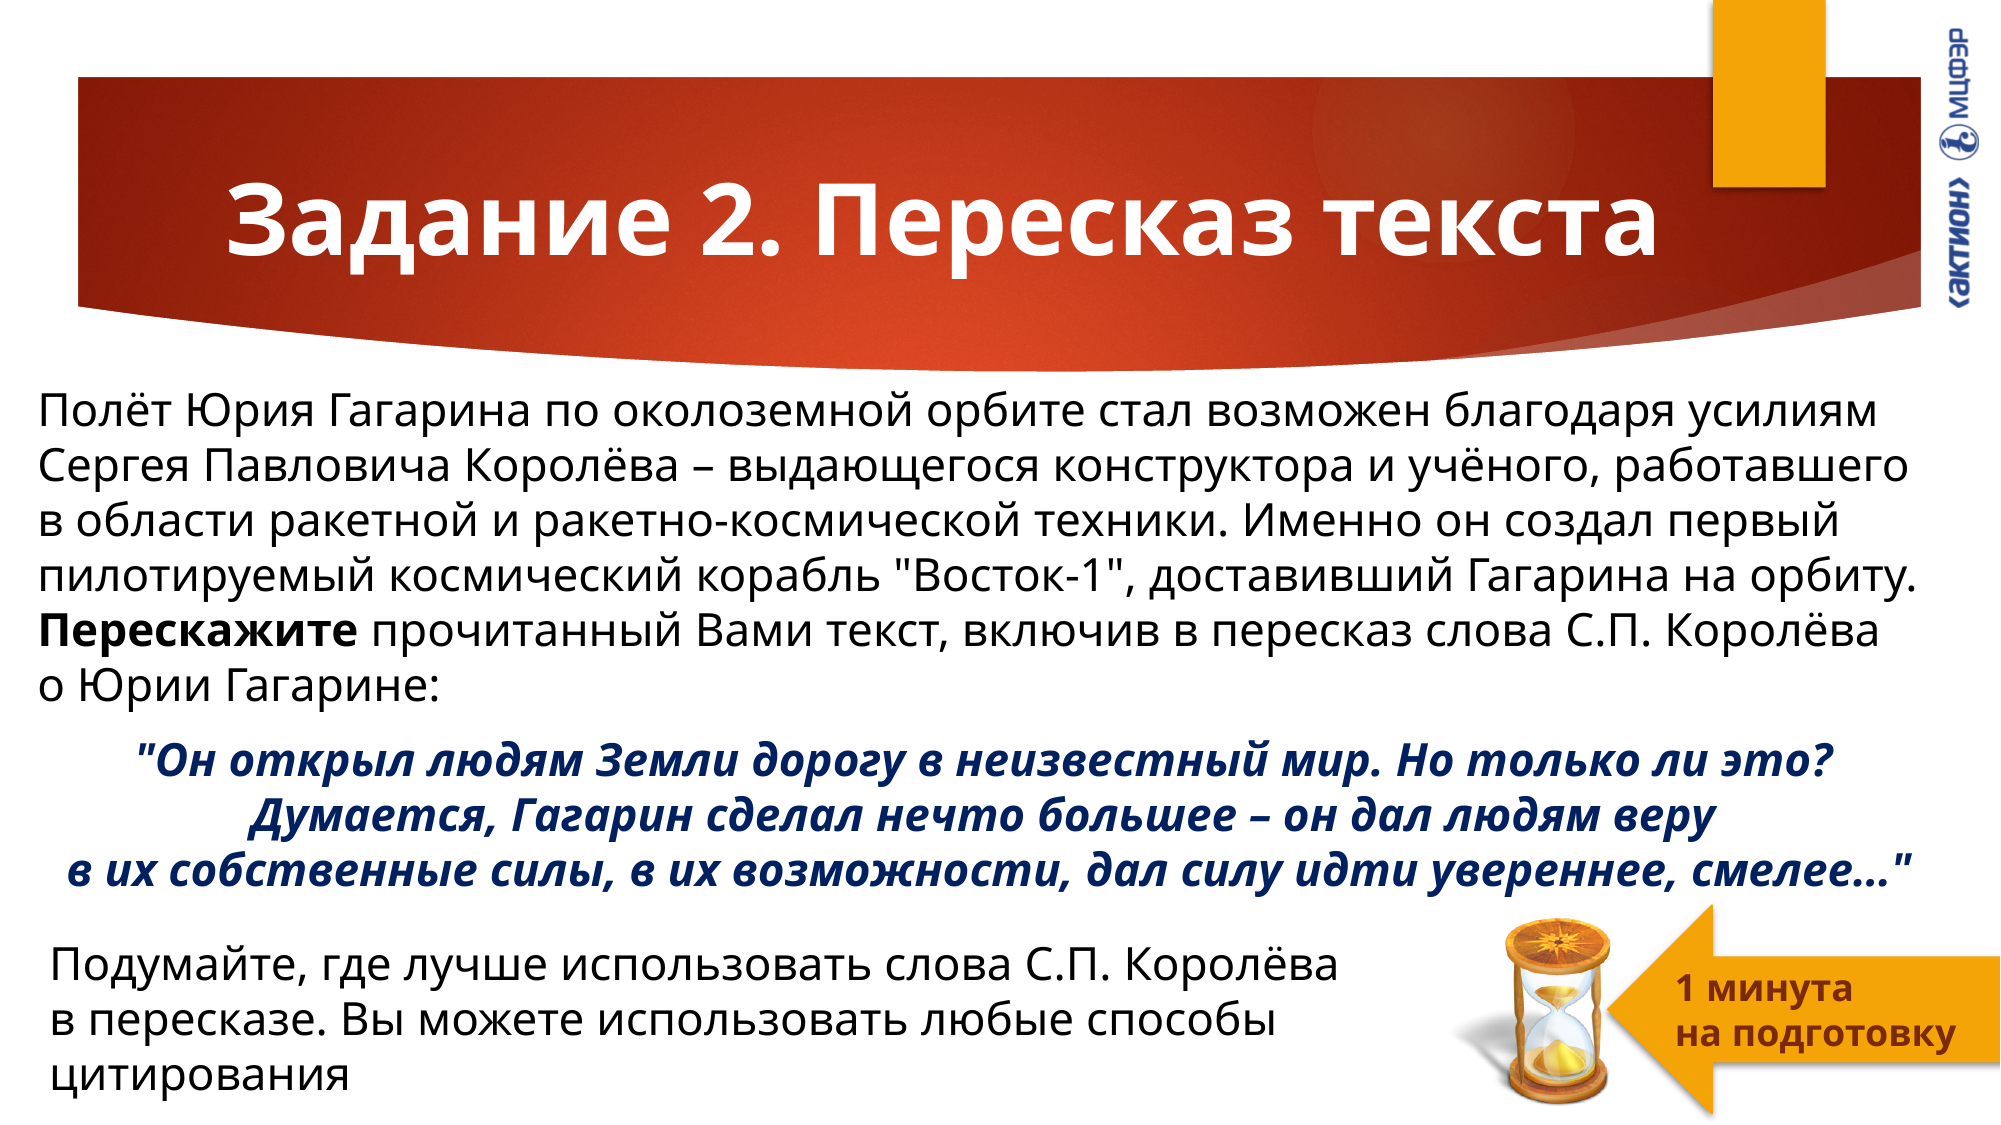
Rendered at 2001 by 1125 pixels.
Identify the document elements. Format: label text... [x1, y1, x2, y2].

picture [1819, 29, 2000, 307]
text_box "Он открыл людям Земли дорогу в неизвестный мир. Но только ли это? Думается, Гагарин сделал нечто большее – он дал людям веру в их собственные силы, в их возможности, дал силу идти увереннее, смелее…" [18, 723, 1961, 904]
text_box 1 минута на подготовку [1637, 904, 2000, 1115]
title Задание 2. Пересказ текста [97, 155, 1790, 275]
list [1434, 912, 1631, 1110]
text_box Подумайте, где лучше использовать слова С.П. Королёва в пересказе. Вы можете использовать любые способы цитирования [34, 927, 1428, 1108]
text_box Полёт Юрия Гагарина по околоземной орбите стал возможен благодаря усилиям Cергея Павловича Королёва – выдающегося конструктора и учёного, работавшего в области ракетной и ракетно-космической техники. Именно он создал первый пилотируемый космический корабль "Восток-1", доставивший Гагарина на орбиту. Перескажите прочитанный Вами текст, включив в пересказ слова С.П. Королёва о Юрии Гагарине: [22, 373, 1999, 769]
